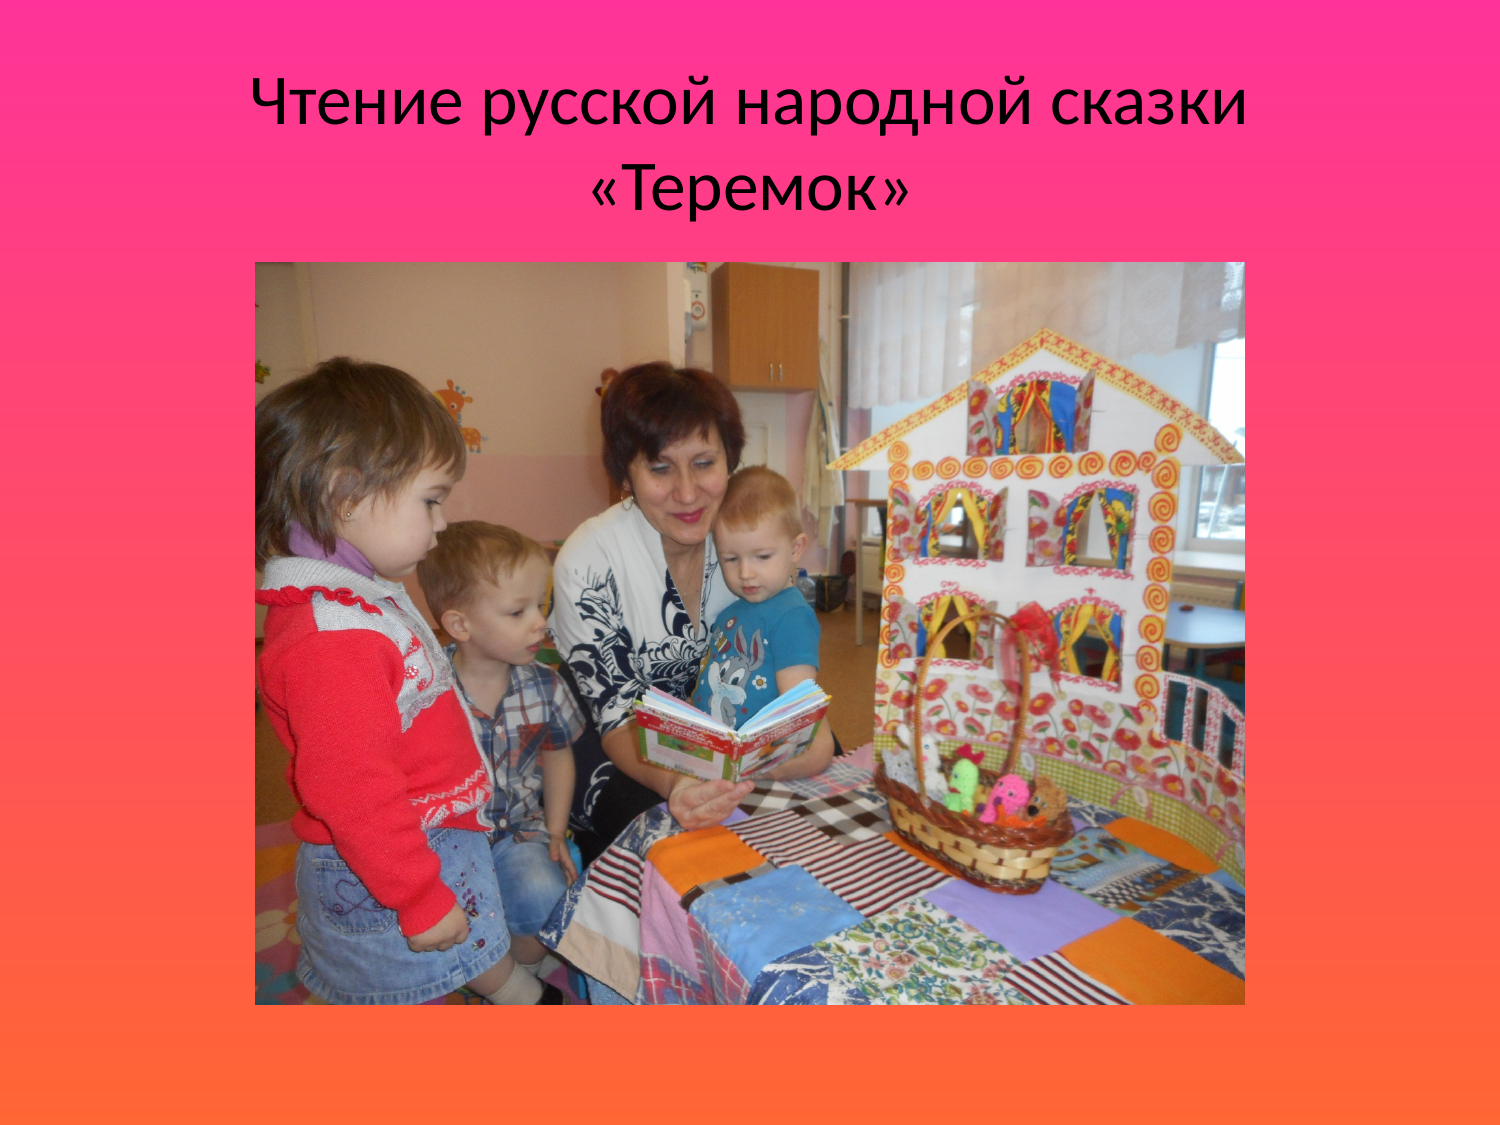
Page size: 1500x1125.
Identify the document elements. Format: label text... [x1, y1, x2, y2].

title Чтение русской народной сказки «Теремок» [75, 45, 1425, 233]
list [254, 262, 1246, 1006]
